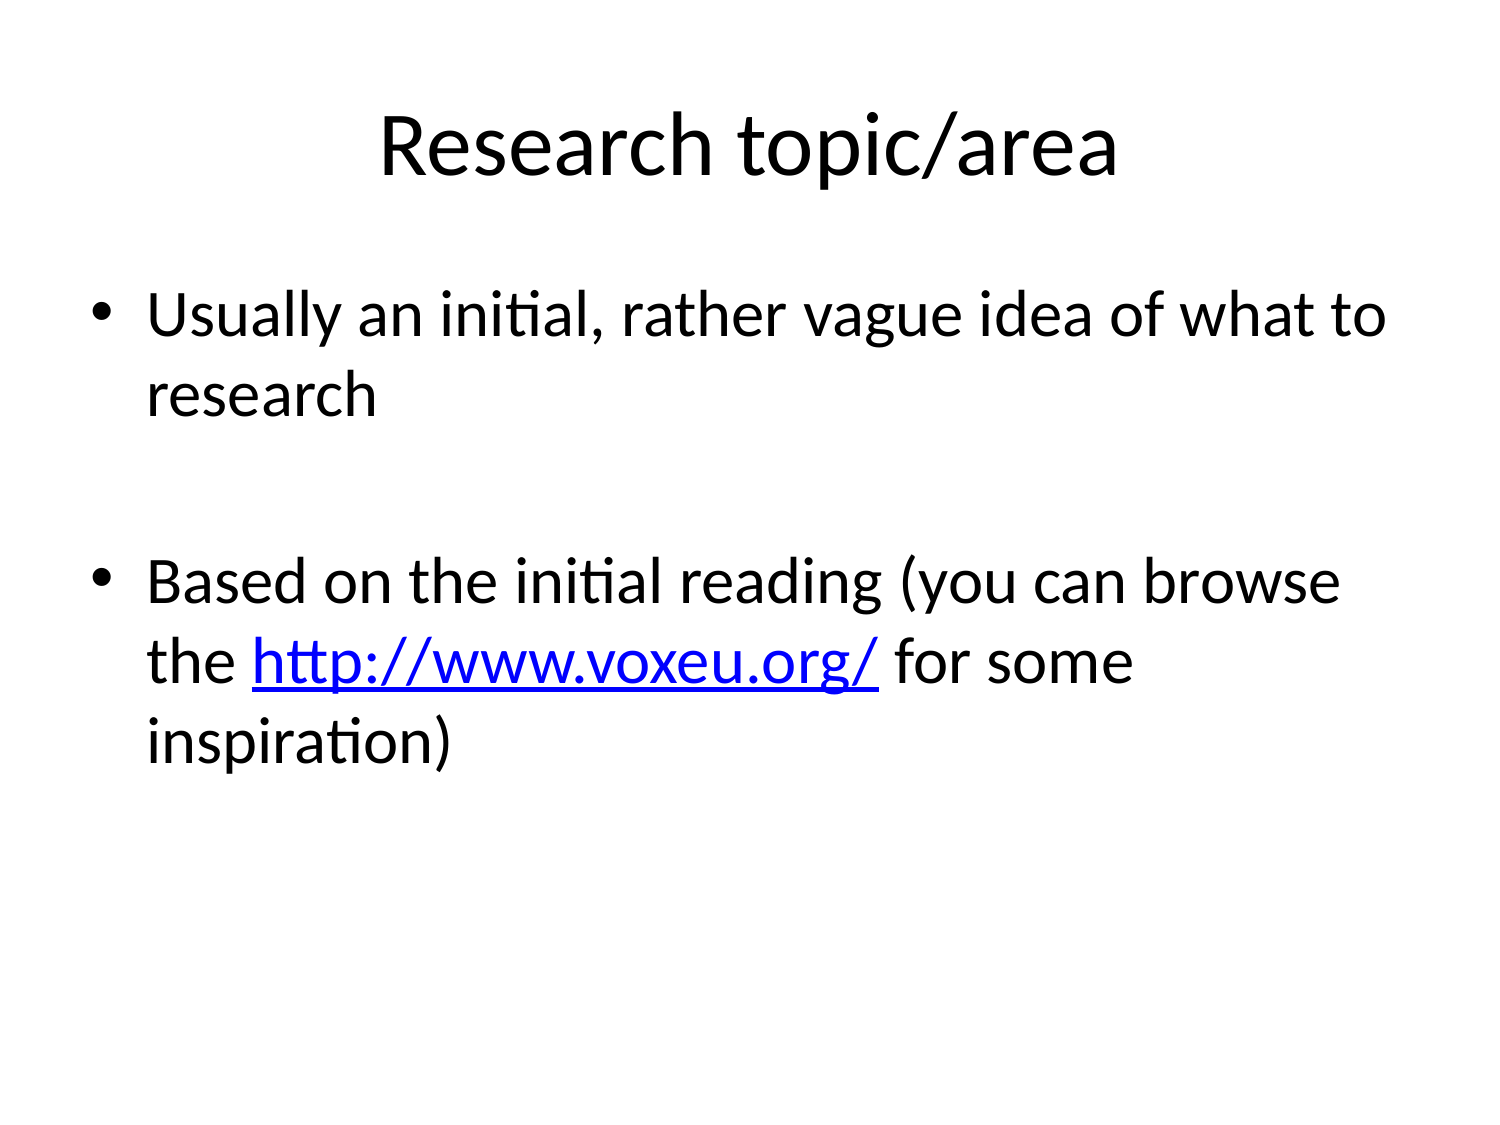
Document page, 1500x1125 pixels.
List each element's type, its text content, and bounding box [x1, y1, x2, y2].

list Usually an initial, rather vague idea of what to research Based on the initial reading (you can browse the http://www.voxeu.org/ for some inspiration) [75, 262, 1425, 1005]
title Research topic/area [75, 45, 1425, 233]
